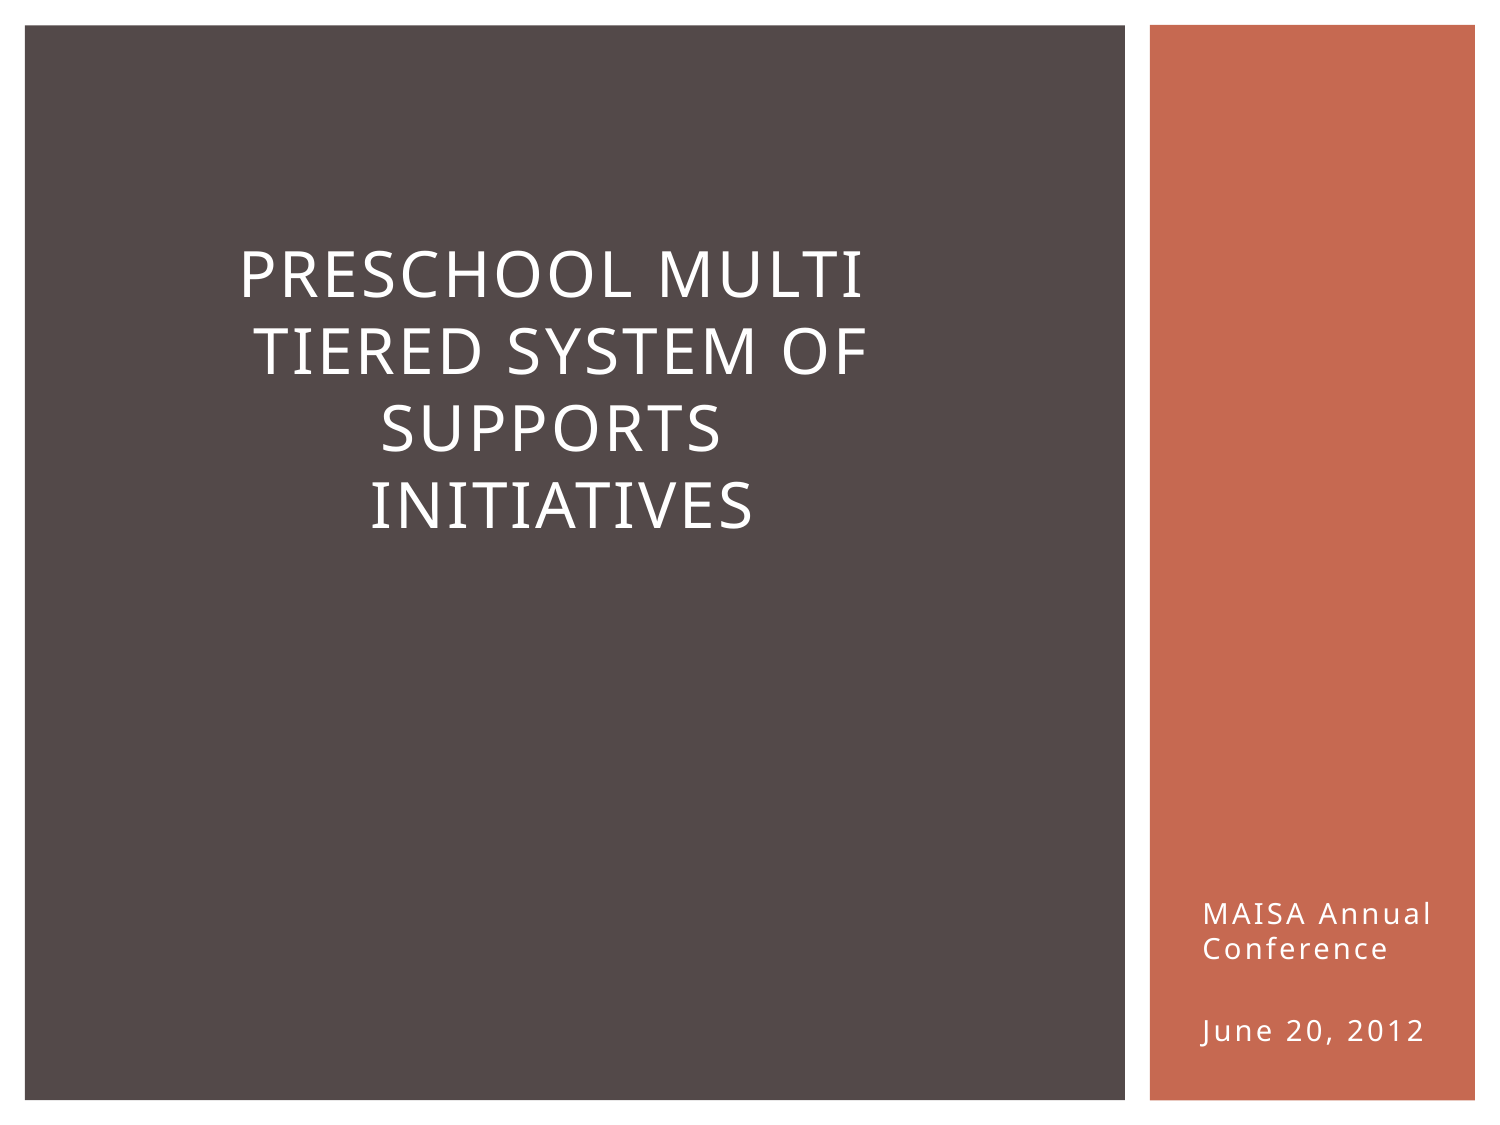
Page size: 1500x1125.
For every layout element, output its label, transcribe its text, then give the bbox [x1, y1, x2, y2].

subtitle MAISA Annual Conference June 20, 2012 [1187, 887, 1500, 1100]
title Preschool Multi Tiered System of Supports Initiatives [200, 224, 925, 550]
